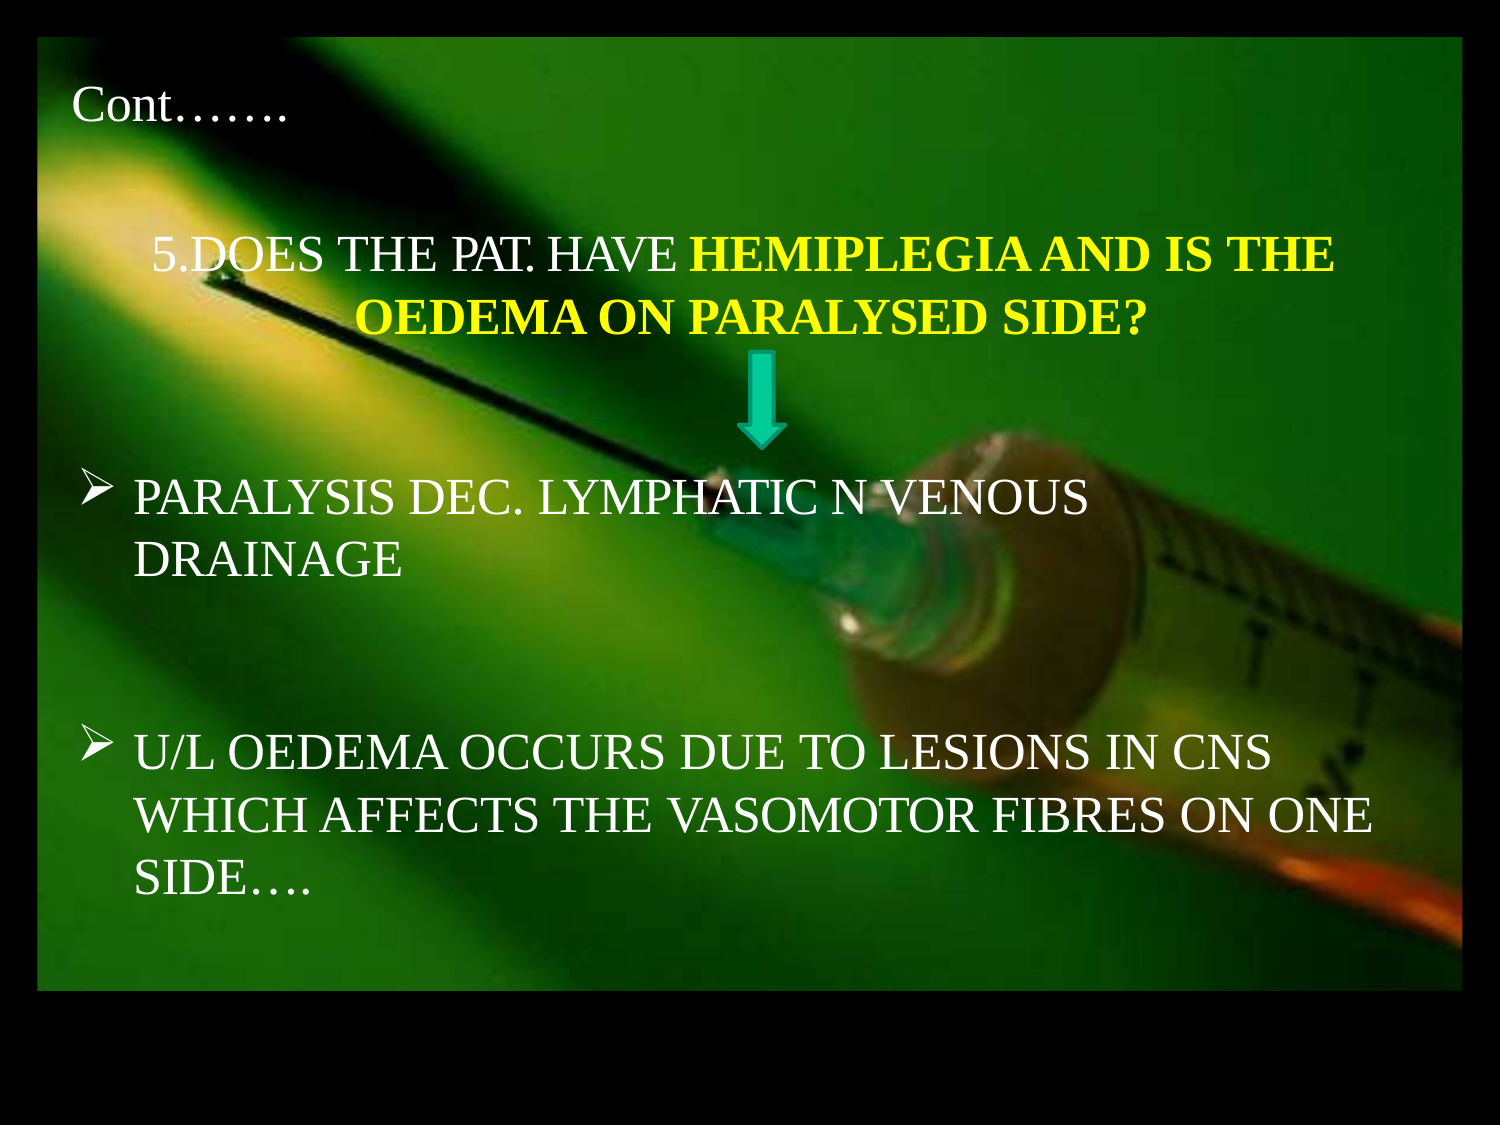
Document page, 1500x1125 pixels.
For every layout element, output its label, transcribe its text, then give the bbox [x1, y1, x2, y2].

text_box Cont……. 5.DOES THE PAT. HAVE HEMIPLEGIA AND IS THE OEDEMA ON PARALYSED SIDE? PARALYSIS DEC. LYMPHATIC N VENOUS DRAINAGE U/L OEDEMA OCCURS DUE TO LESIONS IN CNS WHICH AFFECTS THE VASOMOTOR FIBRES ON ONE SIDE…. [69, 67, 1402, 906]
picture [37, 37, 1463, 991]
